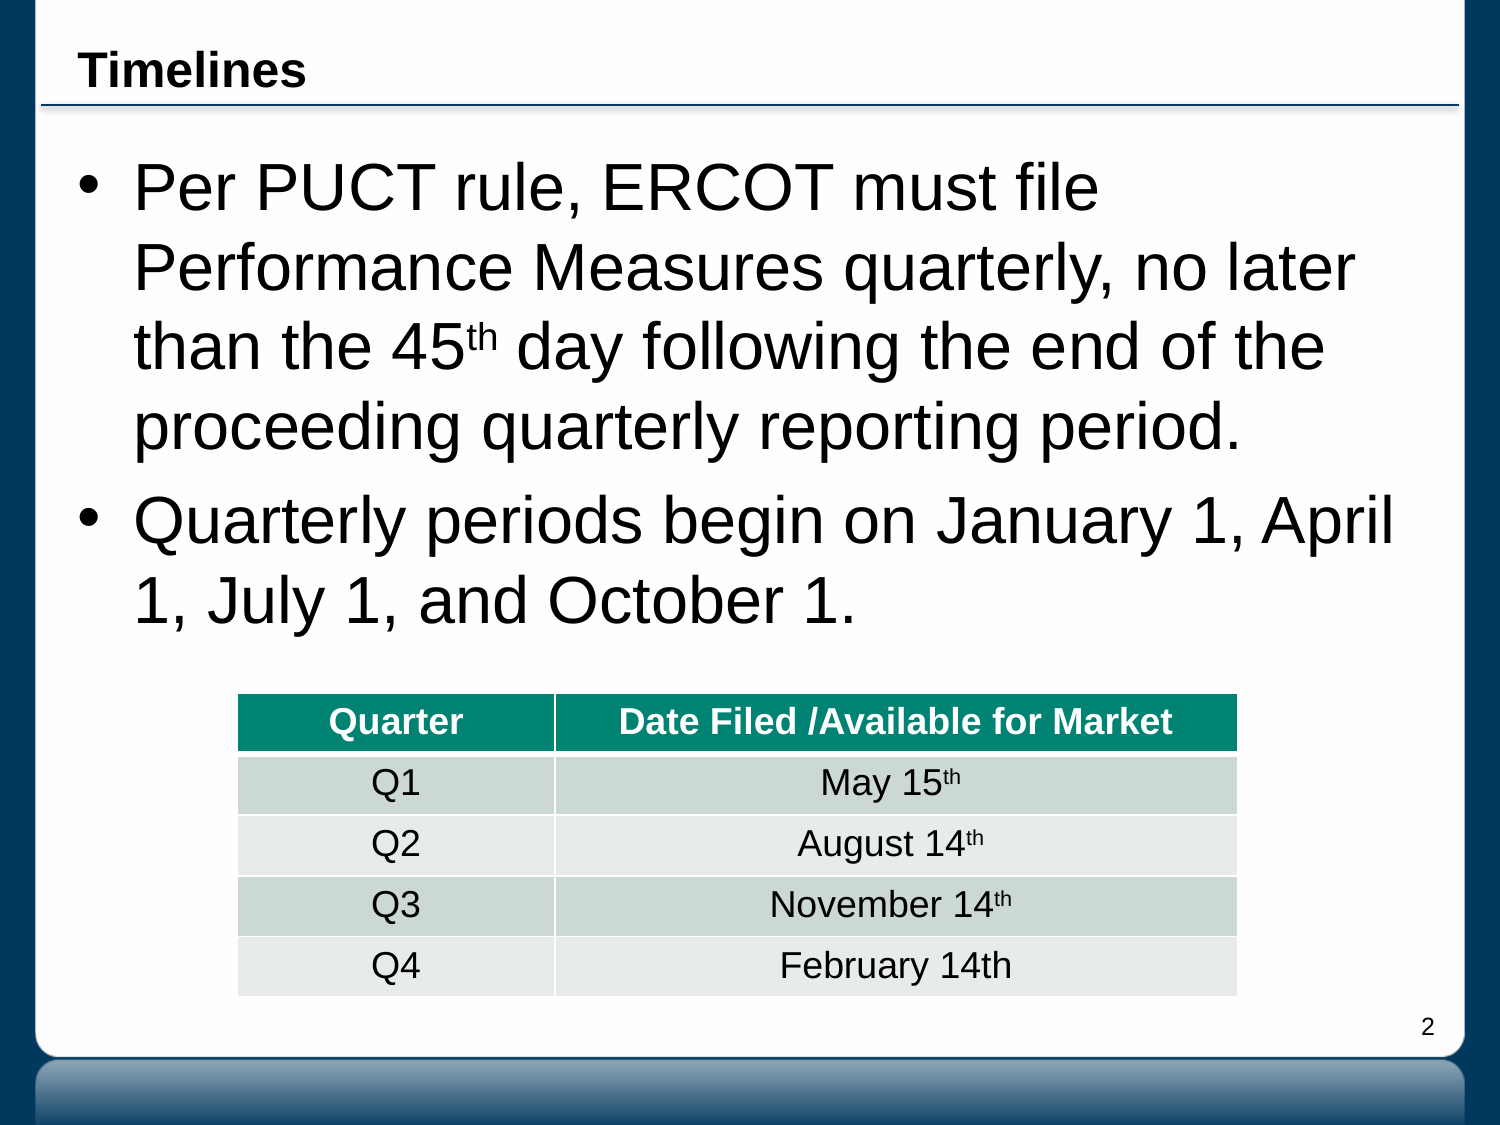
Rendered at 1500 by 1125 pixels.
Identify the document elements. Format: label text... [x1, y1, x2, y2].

table_cell Q3 [238, 877, 554, 936]
table_cell Q4 [238, 937, 554, 996]
title Timelines [62, 29, 1450, 106]
list Per PUCT rule, ERCOT must file Performance Measures quarterly, no later than the 45th day following the end of the proceeding quarterly reporting period. Quarterly periods begin on January 1, April 1, July 1, and October 1. [62, 135, 1413, 688]
table_cell Q2 [238, 816, 554, 875]
picture [35, 0, 1465, 1125]
table_header Quarter [238, 694, 554, 751]
table_cell February 14th [556, 937, 1237, 996]
table_header Date Filed /Available for Market [556, 694, 1237, 751]
table_cell Q1 [238, 757, 554, 814]
table_cell May 15th [556, 757, 1237, 814]
table_cell August 14th [556, 816, 1237, 875]
table_cell November 14th [556, 877, 1237, 936]
